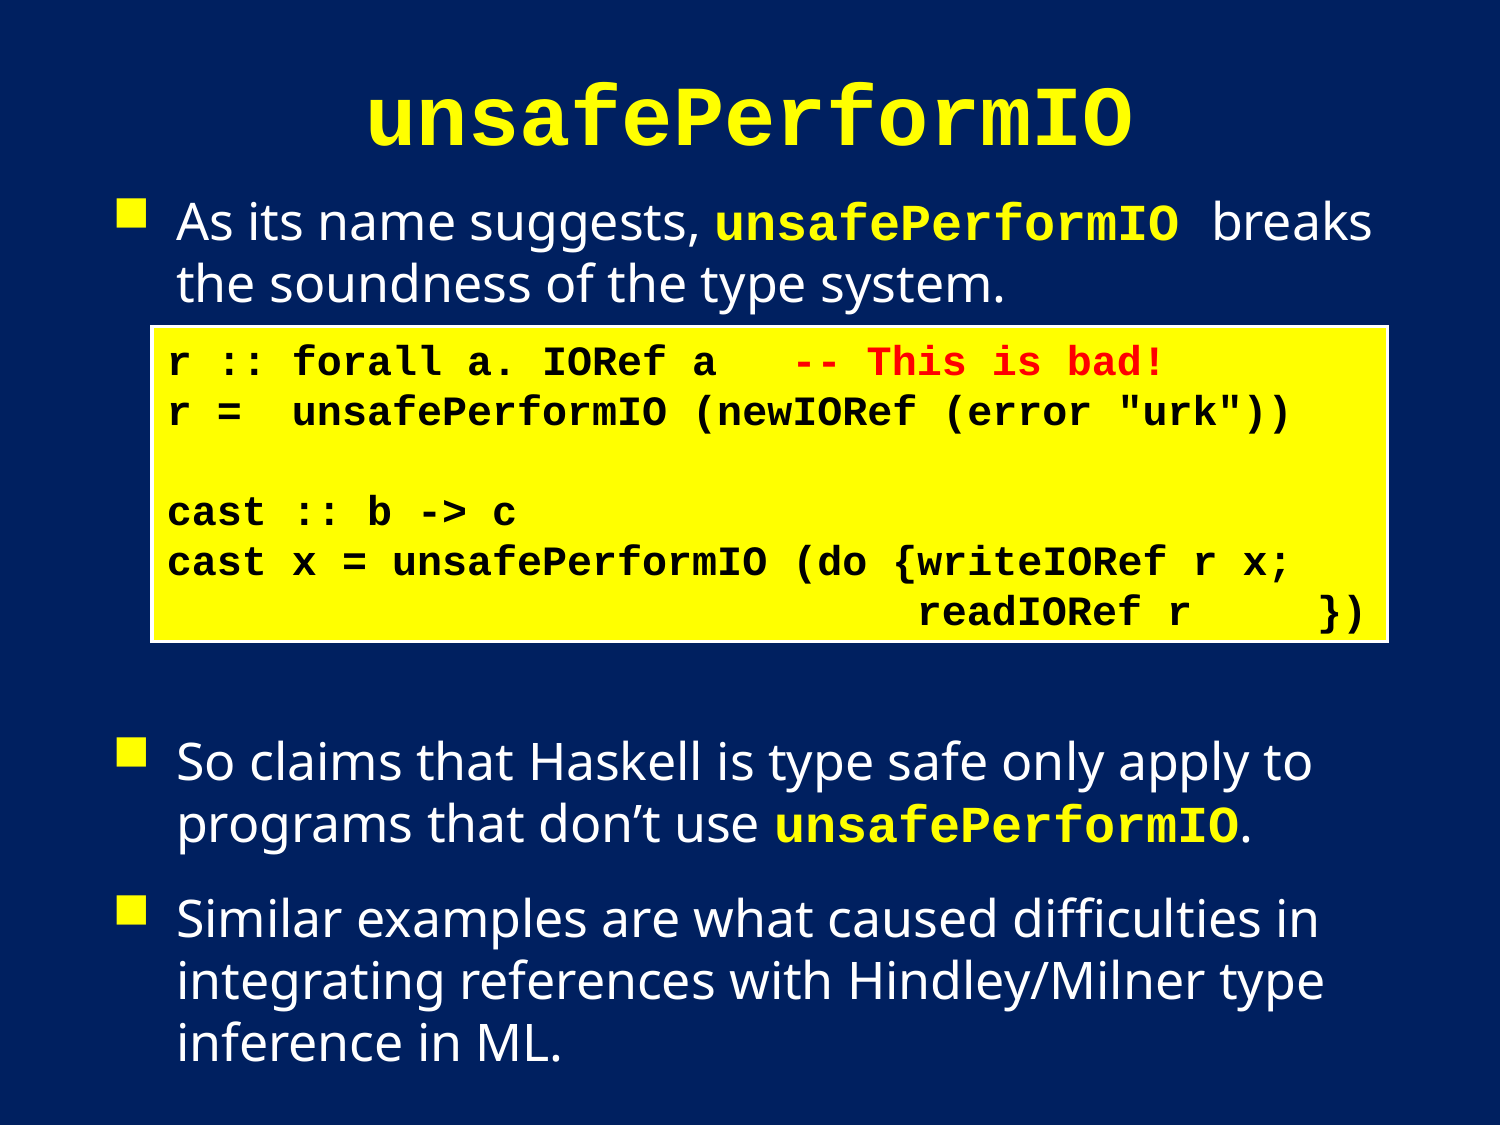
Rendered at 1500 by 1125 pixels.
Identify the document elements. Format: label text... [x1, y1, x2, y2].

text_box r :: forall a. IORef a -- This is bad! r = unsafePerformIO (newIORef (error "urk")) cast :: b -> c cast x = unsafePerformIO (do {writeIORef r x; readIORef r }) [152, 326, 1388, 642]
list As its name suggests, unsafePerformIO breaks the soundness of the type system. So claims that Haskell is type safe only apply to programs that don’t use unsafePerformIO. Similar examples are what caused difficulties in integrating references with Hindley/Milner type inference in ML. [75, 181, 1425, 1082]
title unsafePerformIO [75, 45, 1425, 178]
